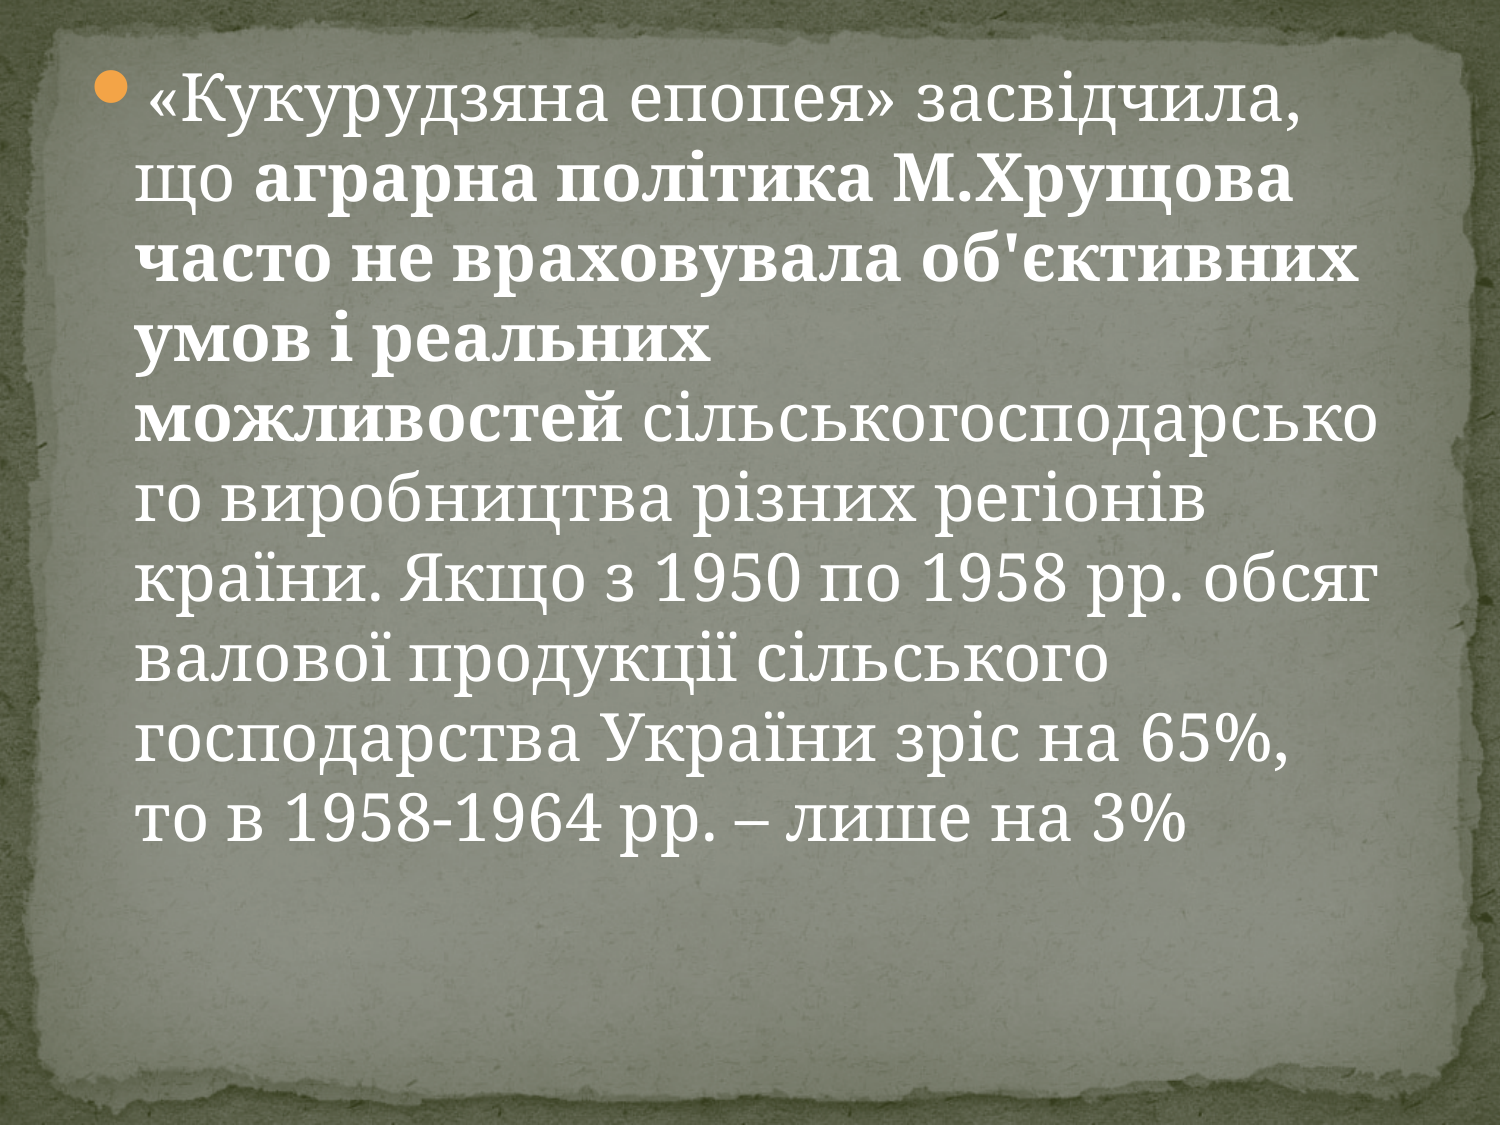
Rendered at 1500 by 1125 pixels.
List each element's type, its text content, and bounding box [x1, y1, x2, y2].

list «Кукурудзяна епопея» засвідчила, що аграрна політика М.Хрущова часто не враховувала об'єктивних умов і реальних можливостей сільськогосподарського виробництва різних регіонів країни. Якщо з 1950 по 1958 рр. обсяг валової продукції сільського господарства України зріс на 65%, то в 1958-1964 рр. – лише на 3% [75, 46, 1425, 1000]
